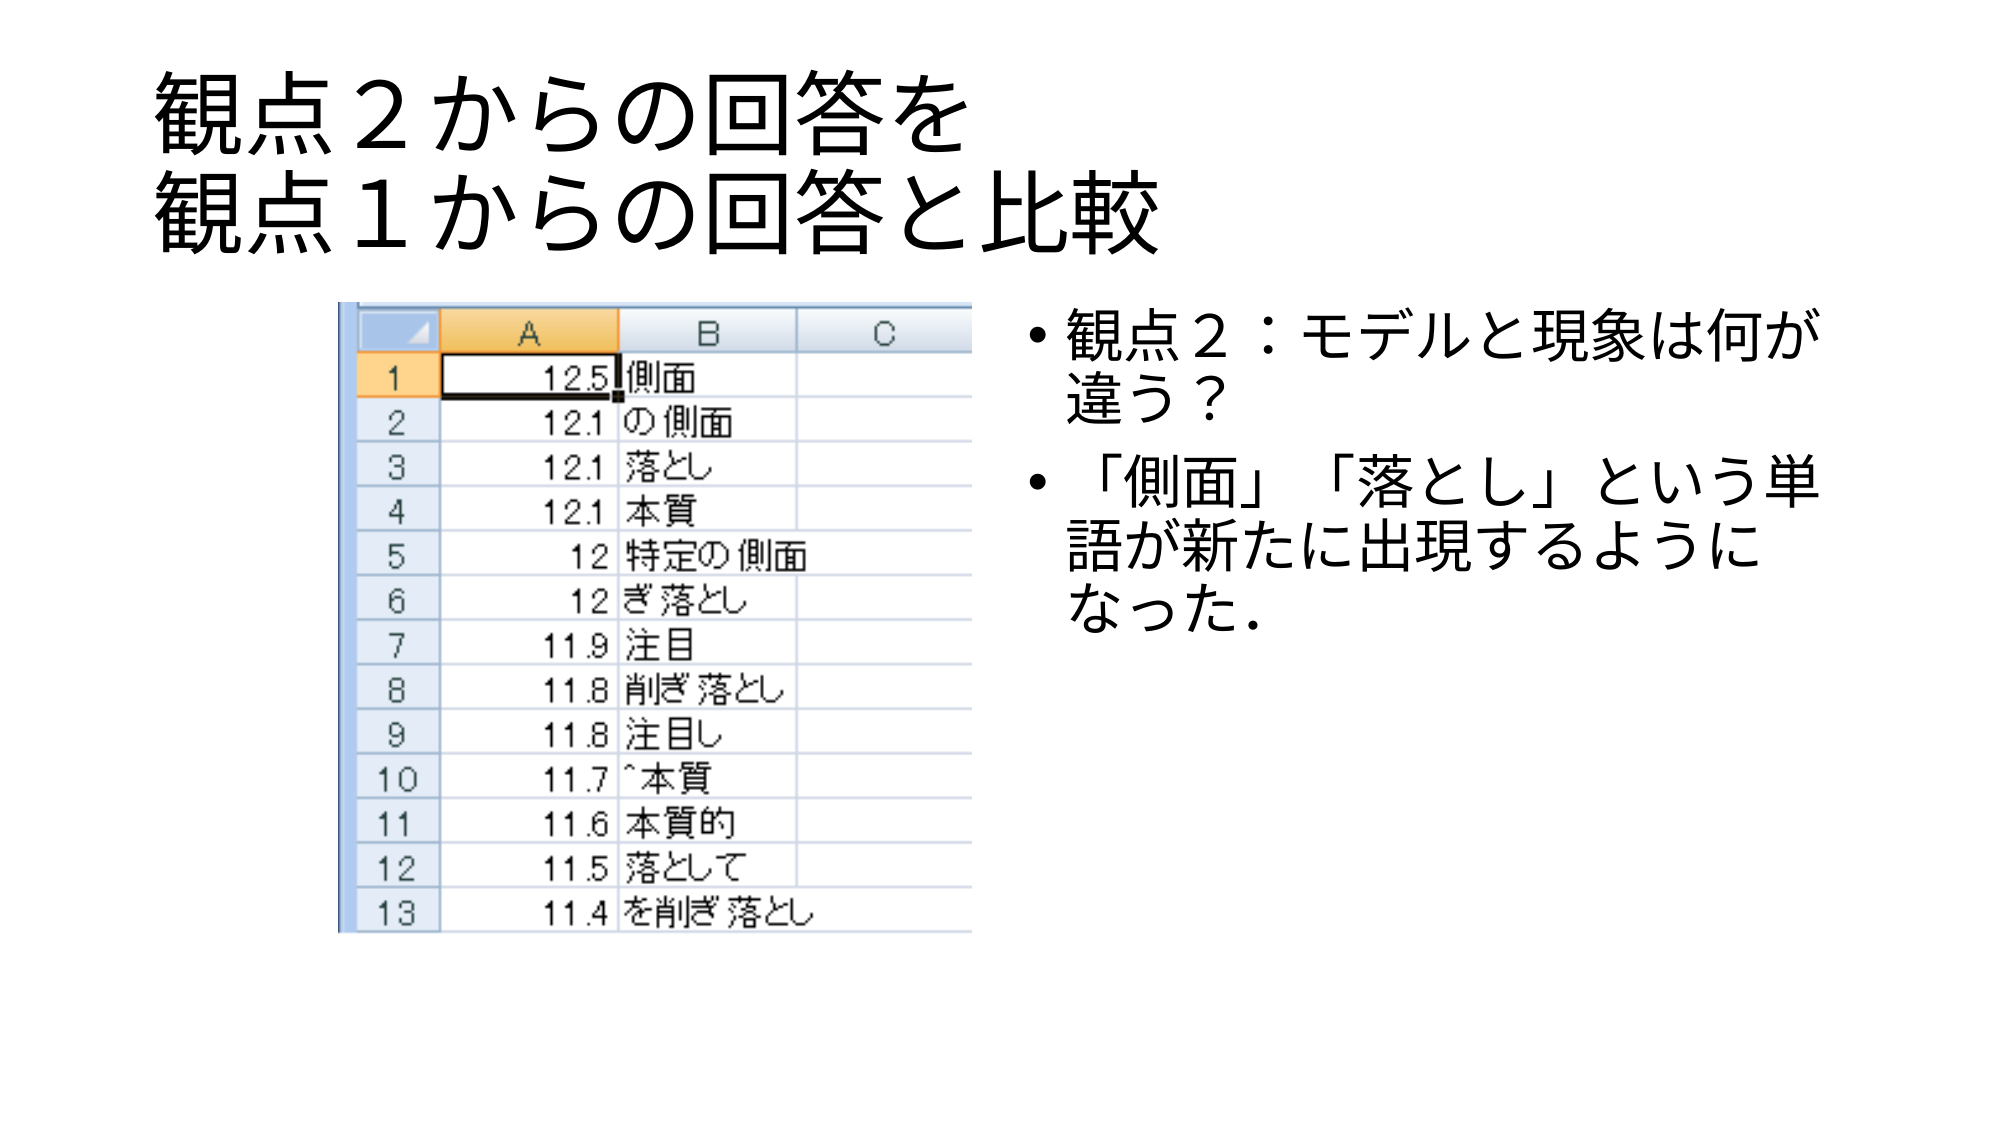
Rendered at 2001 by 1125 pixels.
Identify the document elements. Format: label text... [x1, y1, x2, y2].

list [338, 302, 972, 941]
title 観点２からの回答を 観点１からの回答と比較 [137, 59, 1863, 278]
list 観点２：モデルと現象は何が違う？ 「側面」「落とし」という単語が新たに出現するようになった． [1012, 299, 1863, 1014]
